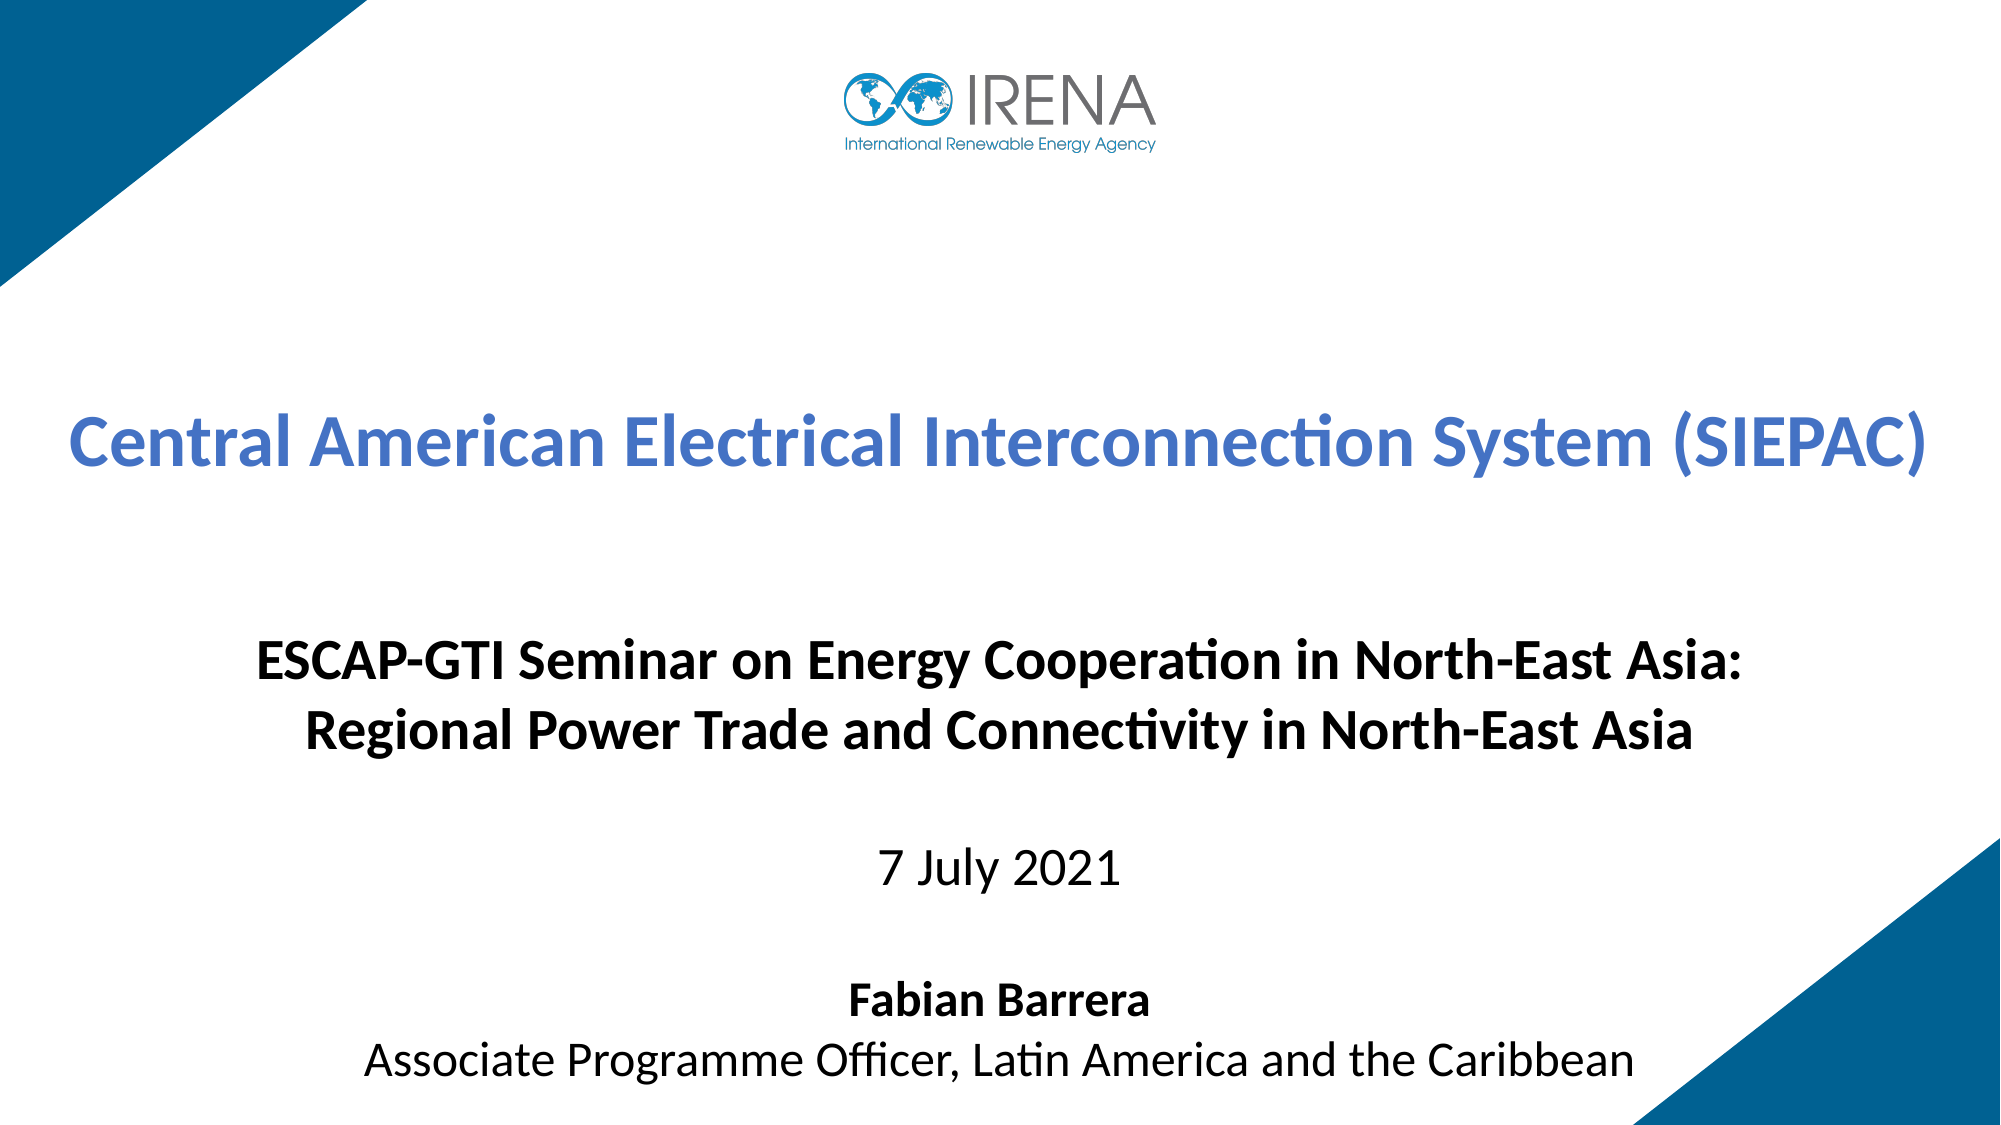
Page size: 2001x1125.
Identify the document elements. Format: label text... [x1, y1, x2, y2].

picture [844, 73, 860, 90]
picture [844, 73, 1156, 153]
picture [917, 78, 939, 83]
picture [902, 84, 950, 120]
text_box Central American Electrical Interconnection System (SIEPAC) ESCAP-GTI Seminar on Energy Cooperation in North-East Asia: Regional Power Trade and Connectivity in North-East Asia 7 July 2021 Fabian Barrera Associate Programme Officer, Latin America and the Caribbean [0, 383, 2000, 1094]
